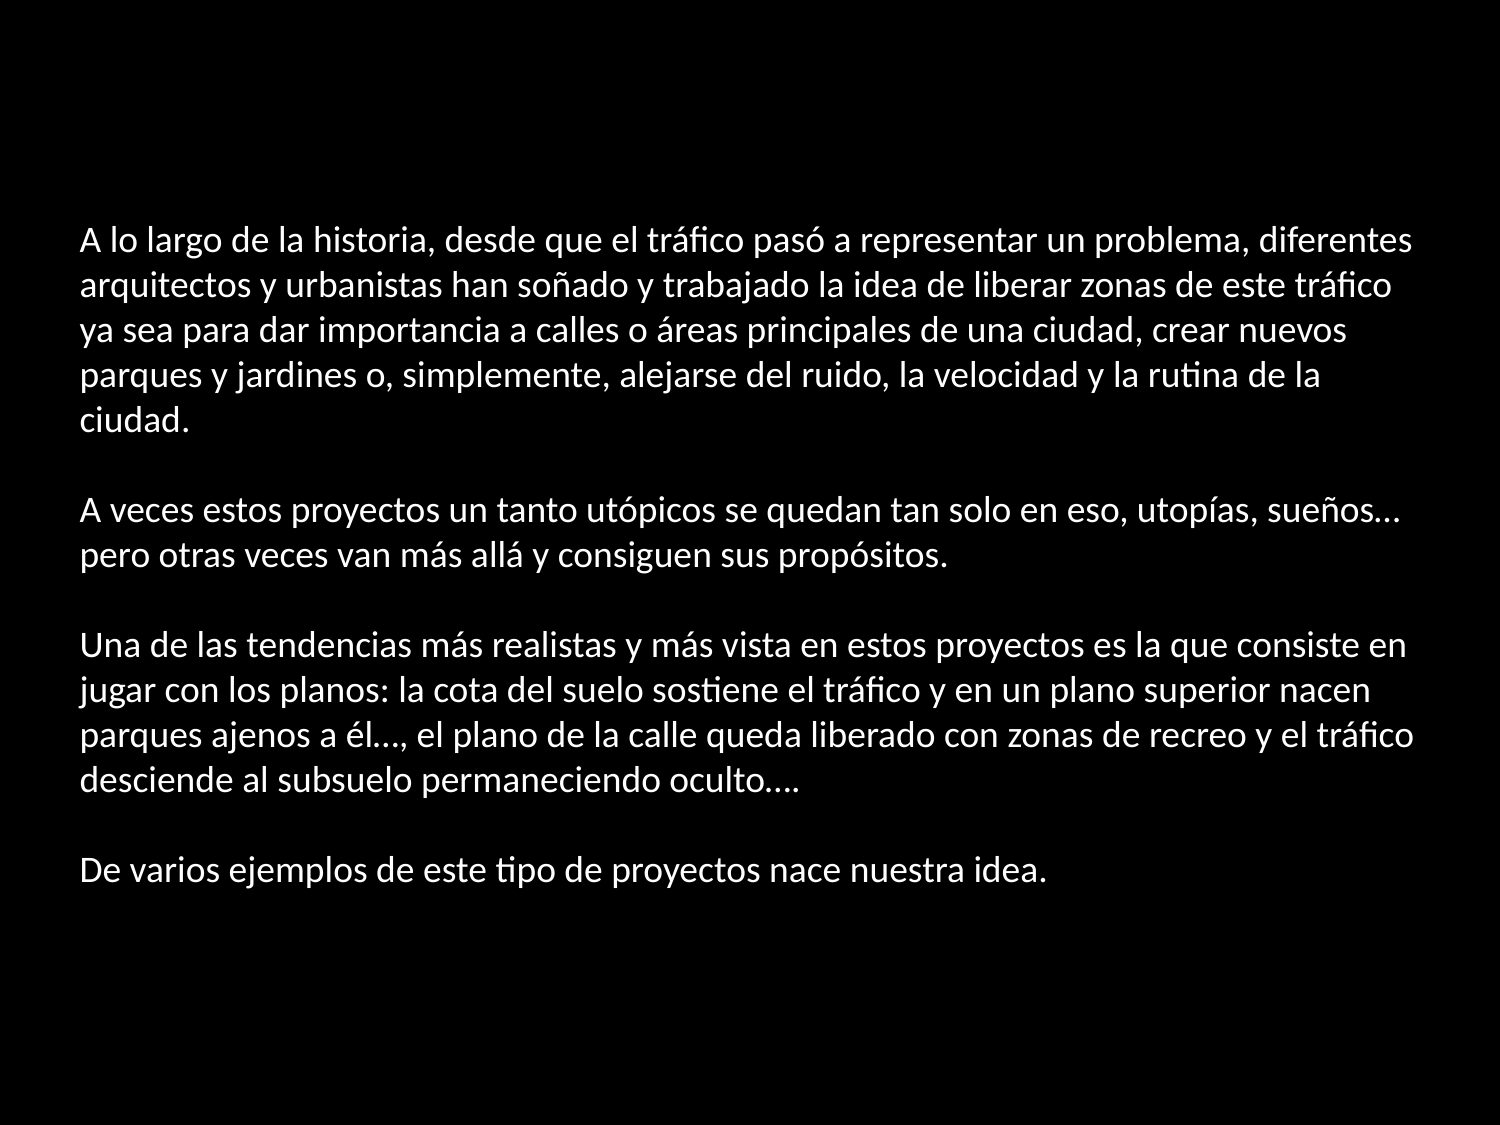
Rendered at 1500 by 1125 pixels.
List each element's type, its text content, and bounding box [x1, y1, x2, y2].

text_box A lo largo de la historia, desde que el tráfico pasó a representar un problema, diferentes arquitectos y urbanistas han soñado y trabajado la idea de liberar zonas de este tráfico ya sea para dar importancia a calles o áreas principales de una ciudad, crear nuevos parques y jardines o, simplemente, alejarse del ruido, la velocidad y la rutina de la ciudad. A veces estos proyectos un tanto utópicos se quedan tan solo en eso, utopías, sueños… pero otras veces van más allá y consiguen sus propósitos. Una de las tendencias más realistas y más vista en estos proyectos es la que consiste en jugar con los planos: la cota del suelo sostiene el tráfico y en un plano superior nacen parques ajenos a él…, el plano de la calle queda liberado con zonas de recreo y el tráfico desciende al subsuelo permaneciendo oculto…. De varios ejemplos de este tipo de proyectos nace nuestra idea. [64, 208, 1447, 898]
